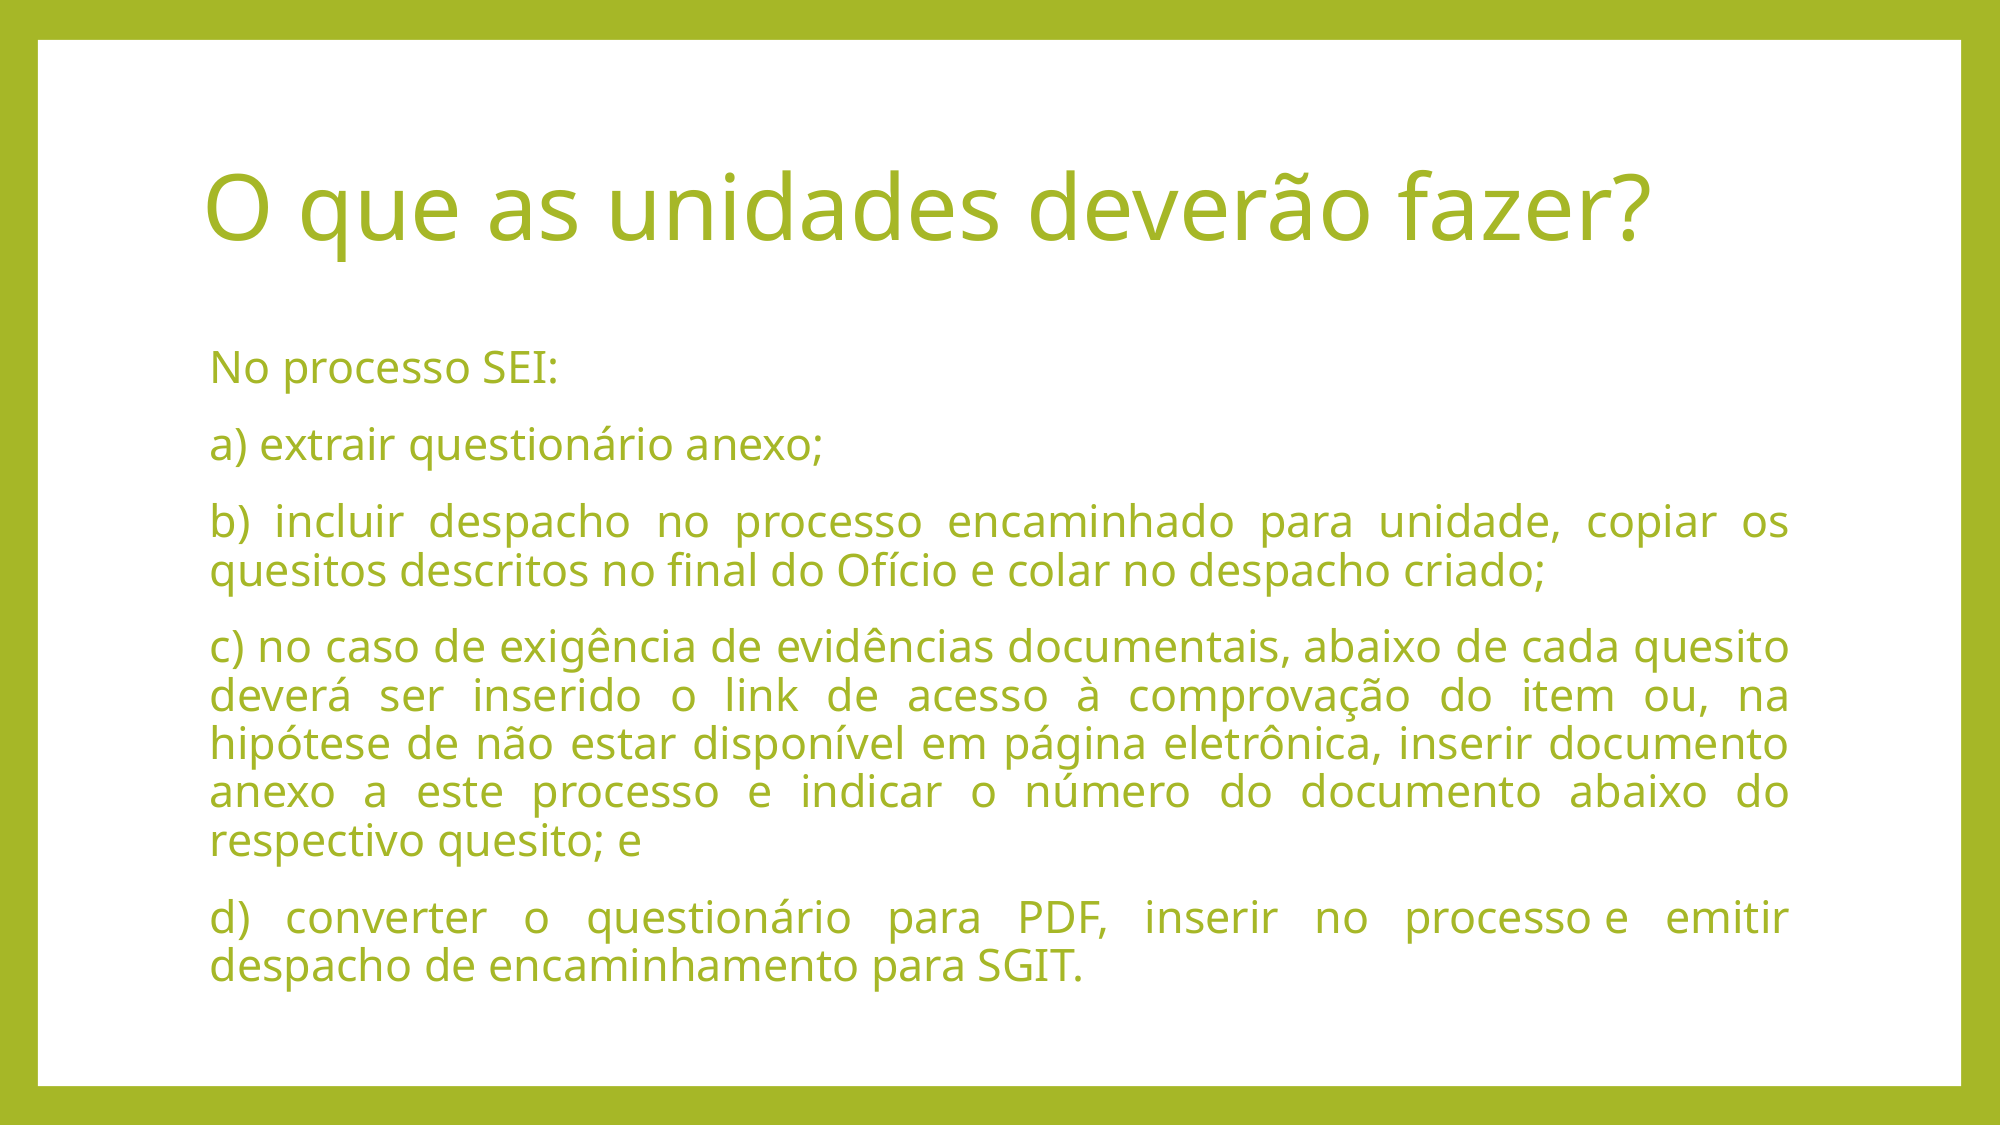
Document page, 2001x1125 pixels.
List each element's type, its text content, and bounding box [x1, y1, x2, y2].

title O que as unidades deverão fazer? [187, 99, 1808, 323]
list No processo SEI: a) extrair questionário anexo; b) incluir despacho no processo encaminhado para unidade, copiar os quesitos descritos no final do Ofício e colar no despacho criado; c) no caso de exigência de evidências documentais, abaixo de cada quesito deverá ser inserido o link de acesso à comprovação do item ou, na hipótese de não estar disponível em página eletrônica, inserir documento anexo a este processo e indicar o número do documento abaixo do respectivo quesito; e d) converter o questionário para PDF, inserir no processo e emitir despacho de encaminhamento para SGIT. [187, 337, 1808, 1000]
